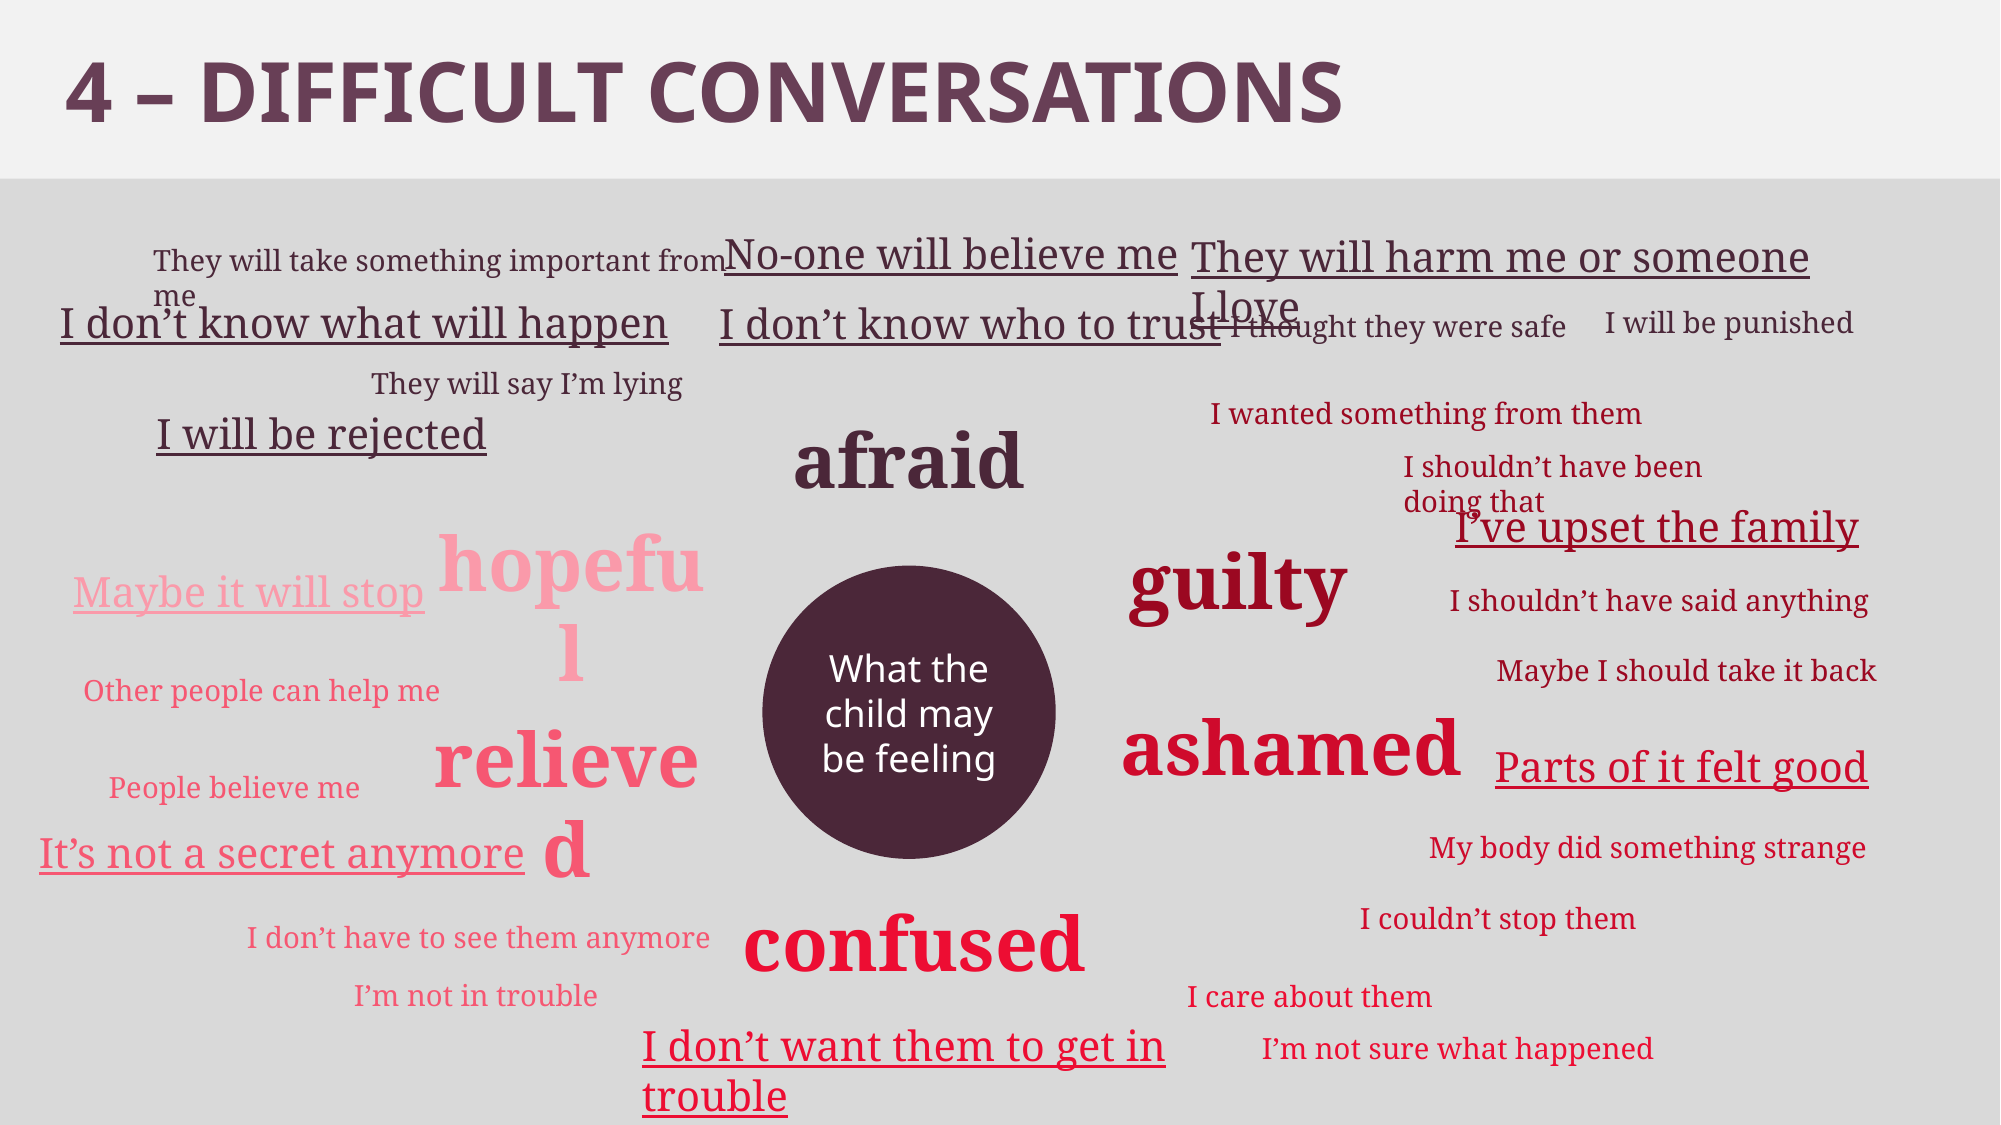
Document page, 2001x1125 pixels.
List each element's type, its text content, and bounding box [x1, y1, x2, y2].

text_box hopeful [418, 508, 726, 704]
text_box I’m not sure what happened [1247, 1023, 1752, 1073]
text_box I don’t want them to get in trouble [627, 1012, 1292, 1125]
text_box afraid [774, 406, 1044, 511]
text_box I don’t know who to trust [704, 291, 1287, 356]
text_box It’s not a secret anymore [24, 819, 689, 885]
text_box ashamed [1104, 692, 1479, 798]
text_box 4 – DIFFICULT CONVERSATIONS [0, 0, 2000, 180]
text_box No-one will believe me [709, 220, 1292, 286]
text_box relieved [413, 704, 721, 900]
text_box I will be punished [1589, 296, 1921, 347]
text_box I’m not in trouble [339, 970, 960, 1021]
text_box They will say I’m lying [356, 357, 977, 408]
text_box I’ve upset the family [1439, 493, 1970, 558]
text_box I will be rejected [141, 400, 724, 466]
text_box Parts of it felt good [1479, 733, 1985, 799]
text_box I couldn’t stop them [1345, 892, 1851, 943]
text_box Other people can help me [68, 665, 689, 715]
text_box I shouldn’t have said anything [1434, 575, 2000, 625]
text_box They will take something important from me [138, 234, 759, 320]
text_box What the child may be feeling [761, 564, 1057, 860]
text_box I don’t know what will happen [44, 289, 704, 355]
text_box I thought they were safe [1215, 300, 1836, 351]
text_box I don’t have to see them anymore [232, 911, 853, 962]
text_box People believe me [93, 762, 714, 813]
text_box guilty [1104, 526, 1373, 632]
text_box I wanted something from them [1195, 387, 1816, 438]
text_box My body did something strange [1413, 822, 1919, 872]
text_box I shouldn’t have been doing that [1388, 440, 1792, 526]
text_box Maybe it will stop [57, 558, 722, 624]
text_box confused [725, 889, 1105, 994]
text_box They will harm me or someone I love [1176, 223, 1836, 300]
text_box I care about them [1172, 970, 1678, 1021]
text_box Maybe I should take it back [1481, 645, 2000, 695]
